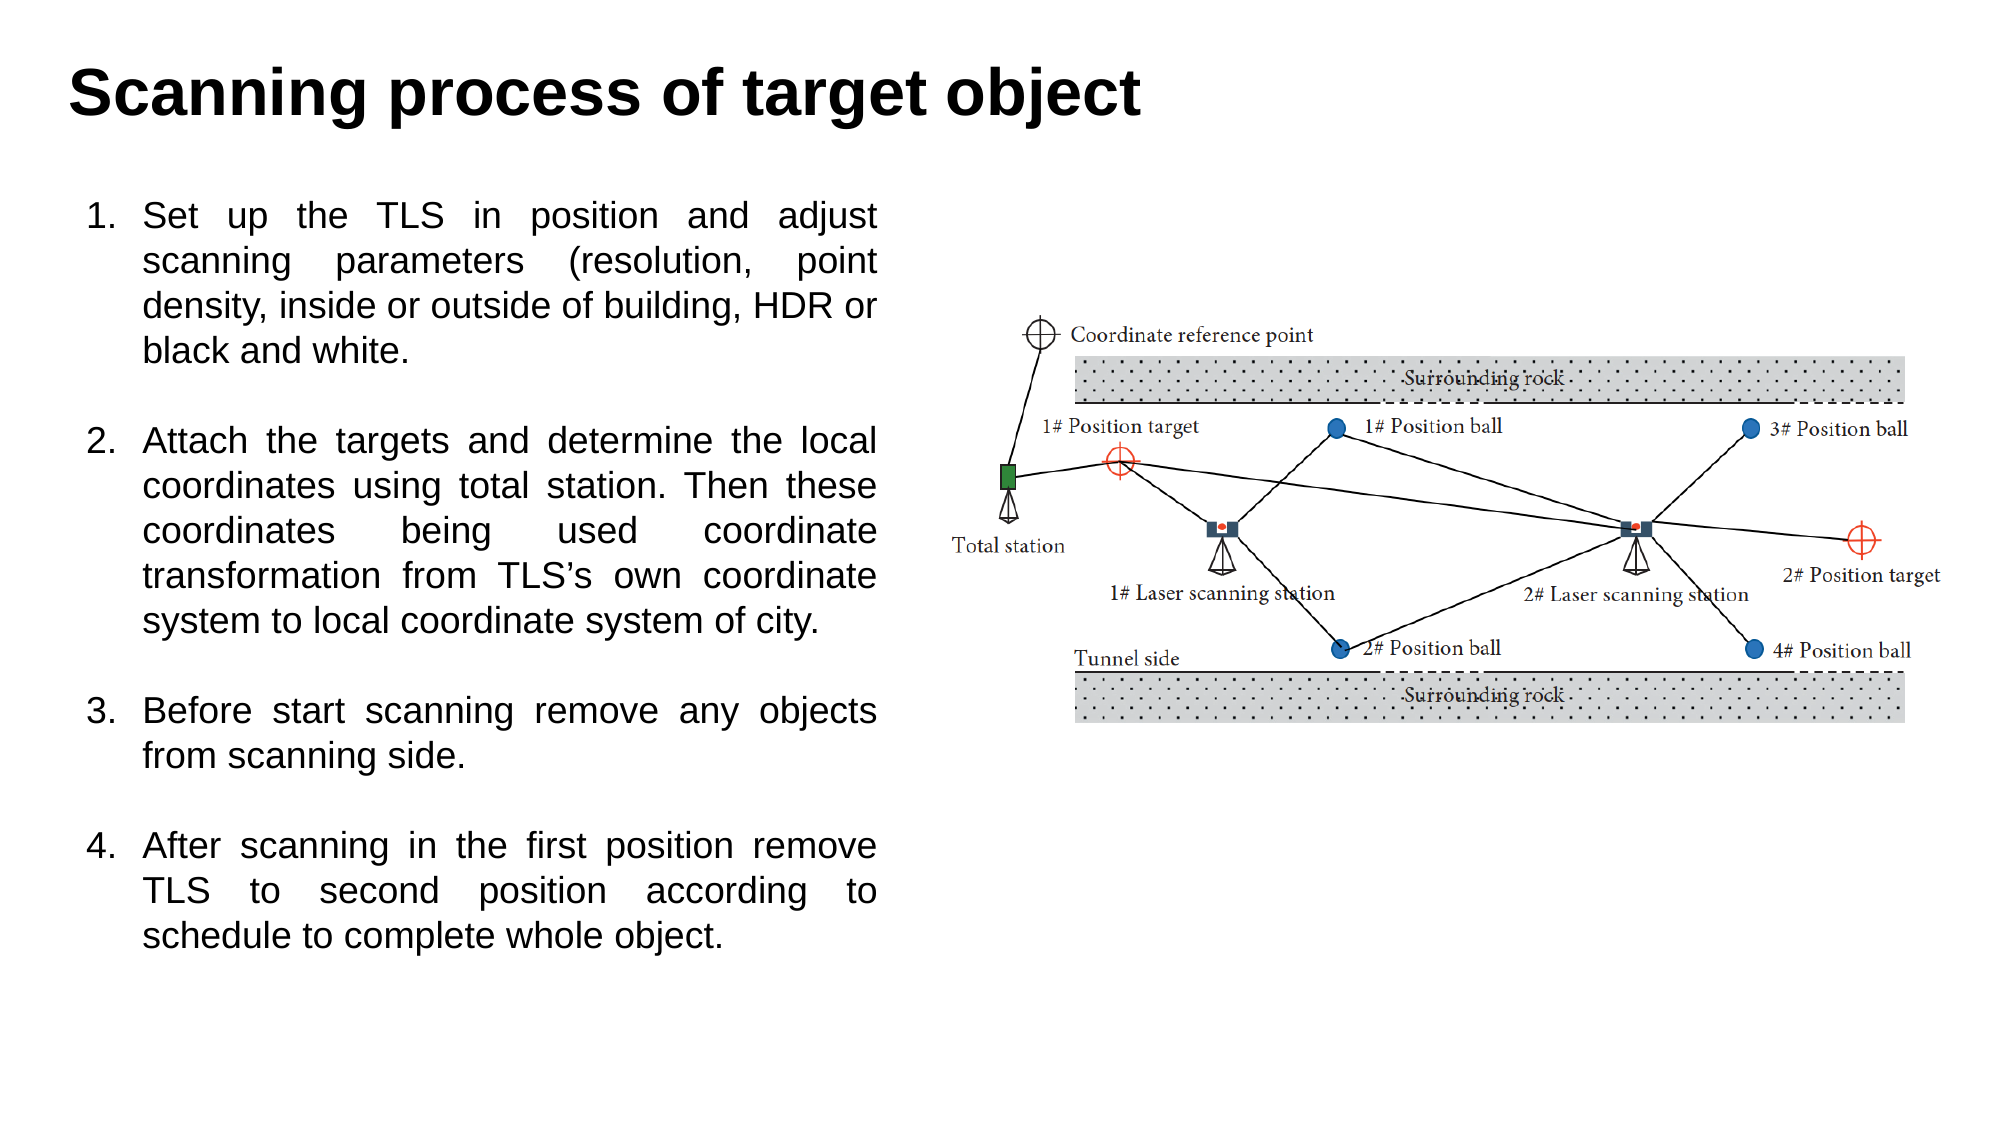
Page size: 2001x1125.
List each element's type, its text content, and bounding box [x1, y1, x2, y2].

picture [928, 302, 1952, 738]
text_box Set up the TLS in position and adjust scanning parameters (resolution, point density, inside or outside of building, HDR or black and white. Attach the targets and determine the local coordinates using total station. Then these coordinates being used coordinate transformation from TLS’s own coordinate system to local coordinate system of city. Before start scanning remove any objects from scanning side. After scanning in the first position remove TLS to second position according to schedule to complete whole object. [71, 183, 893, 1009]
text_box Scanning process of target object [54, 41, 1196, 137]
